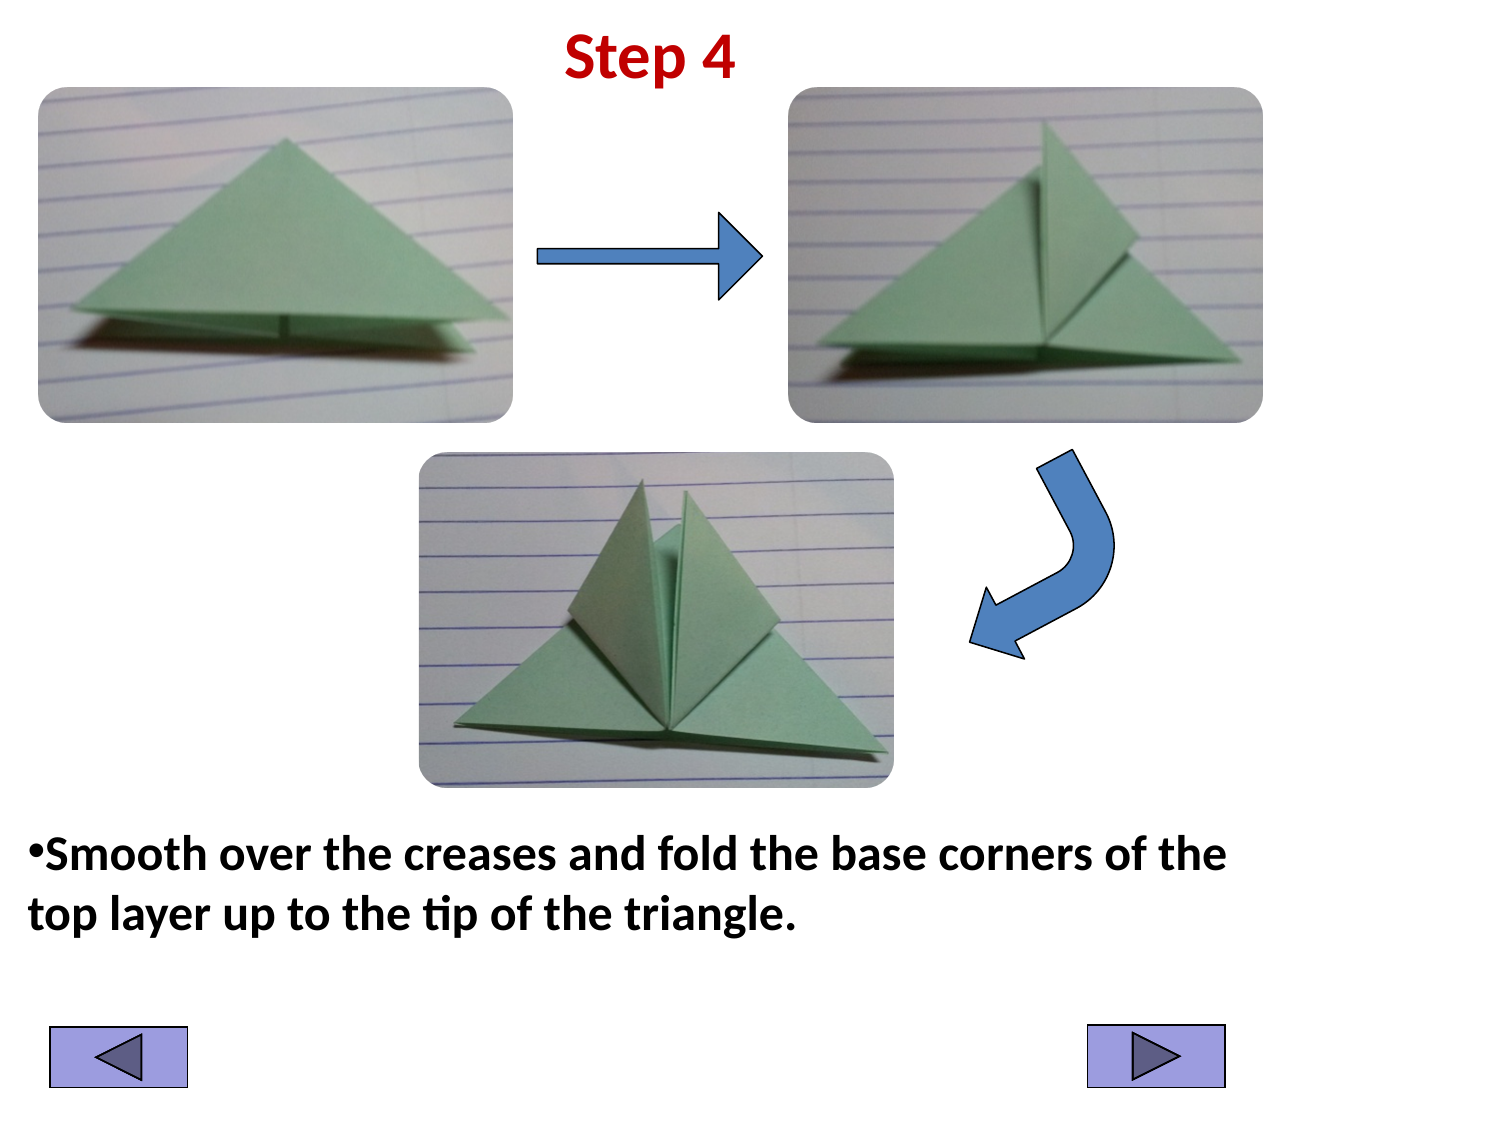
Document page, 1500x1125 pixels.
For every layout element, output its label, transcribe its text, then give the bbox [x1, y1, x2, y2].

text_box [969, 449, 1115, 659]
text_box [49, 1027, 188, 1088]
text_box [788, 87, 1263, 423]
text_box [1087, 1024, 1225, 1088]
text_box [38, 87, 513, 423]
text_box [537, 212, 763, 300]
title Step 4 [12, 0, 1288, 117]
text_box [418, 452, 894, 788]
list Smooth over the creases and fold the base corners of the top layer up to the tip of the triangle. [12, 812, 1263, 958]
